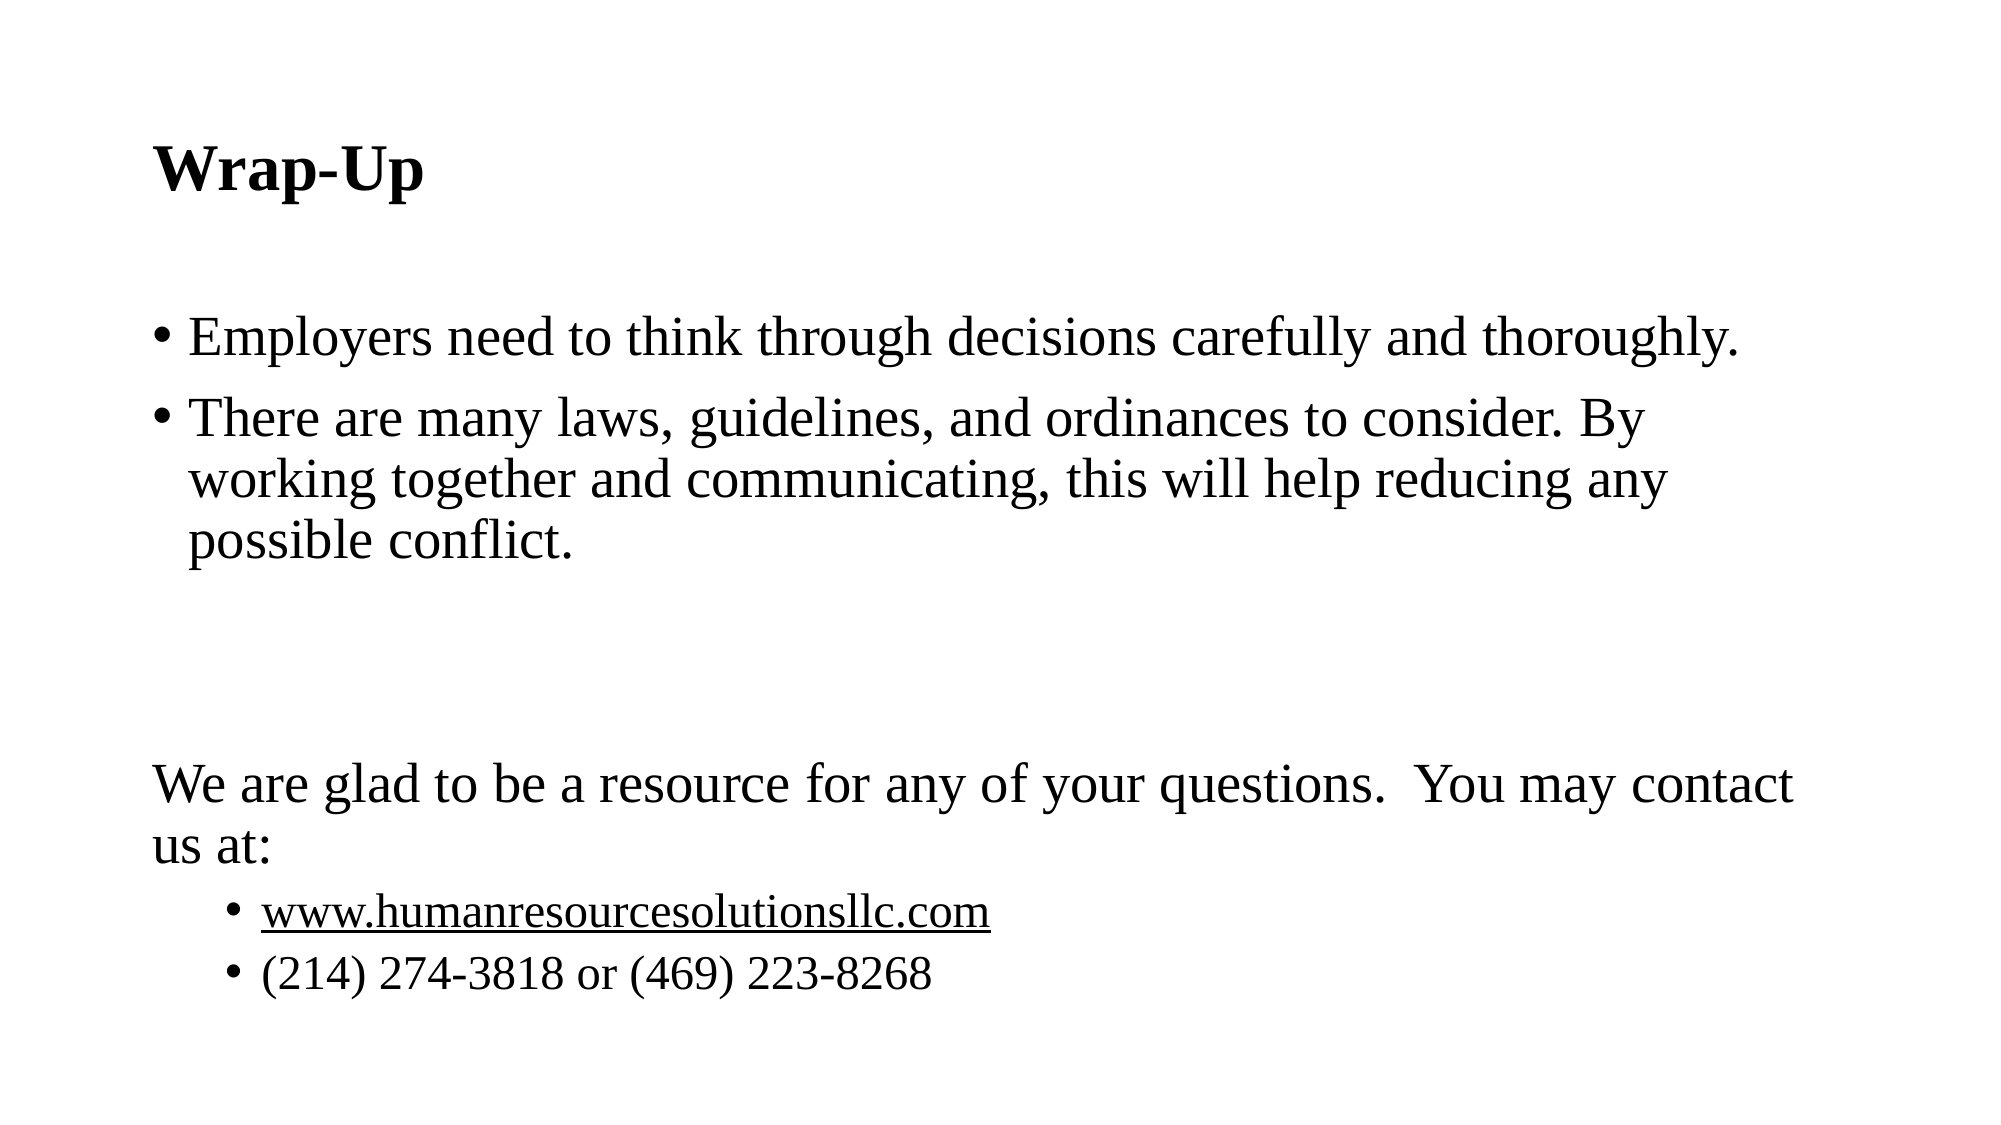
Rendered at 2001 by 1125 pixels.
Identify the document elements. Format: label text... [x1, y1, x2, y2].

list Employers need to think through decisions carefully and thoroughly. There are many laws, guidelines, and ordinances to consider. By working together and communicating, this will help reducing any possible conflict. We are glad to be a resource for any of your questions. You may contact us at: www.humanresourcesolutionsllc.com (214) 274-3818 or (469) 223-8268 [137, 299, 1863, 1014]
title Wrap-Up [137, 59, 1863, 278]
